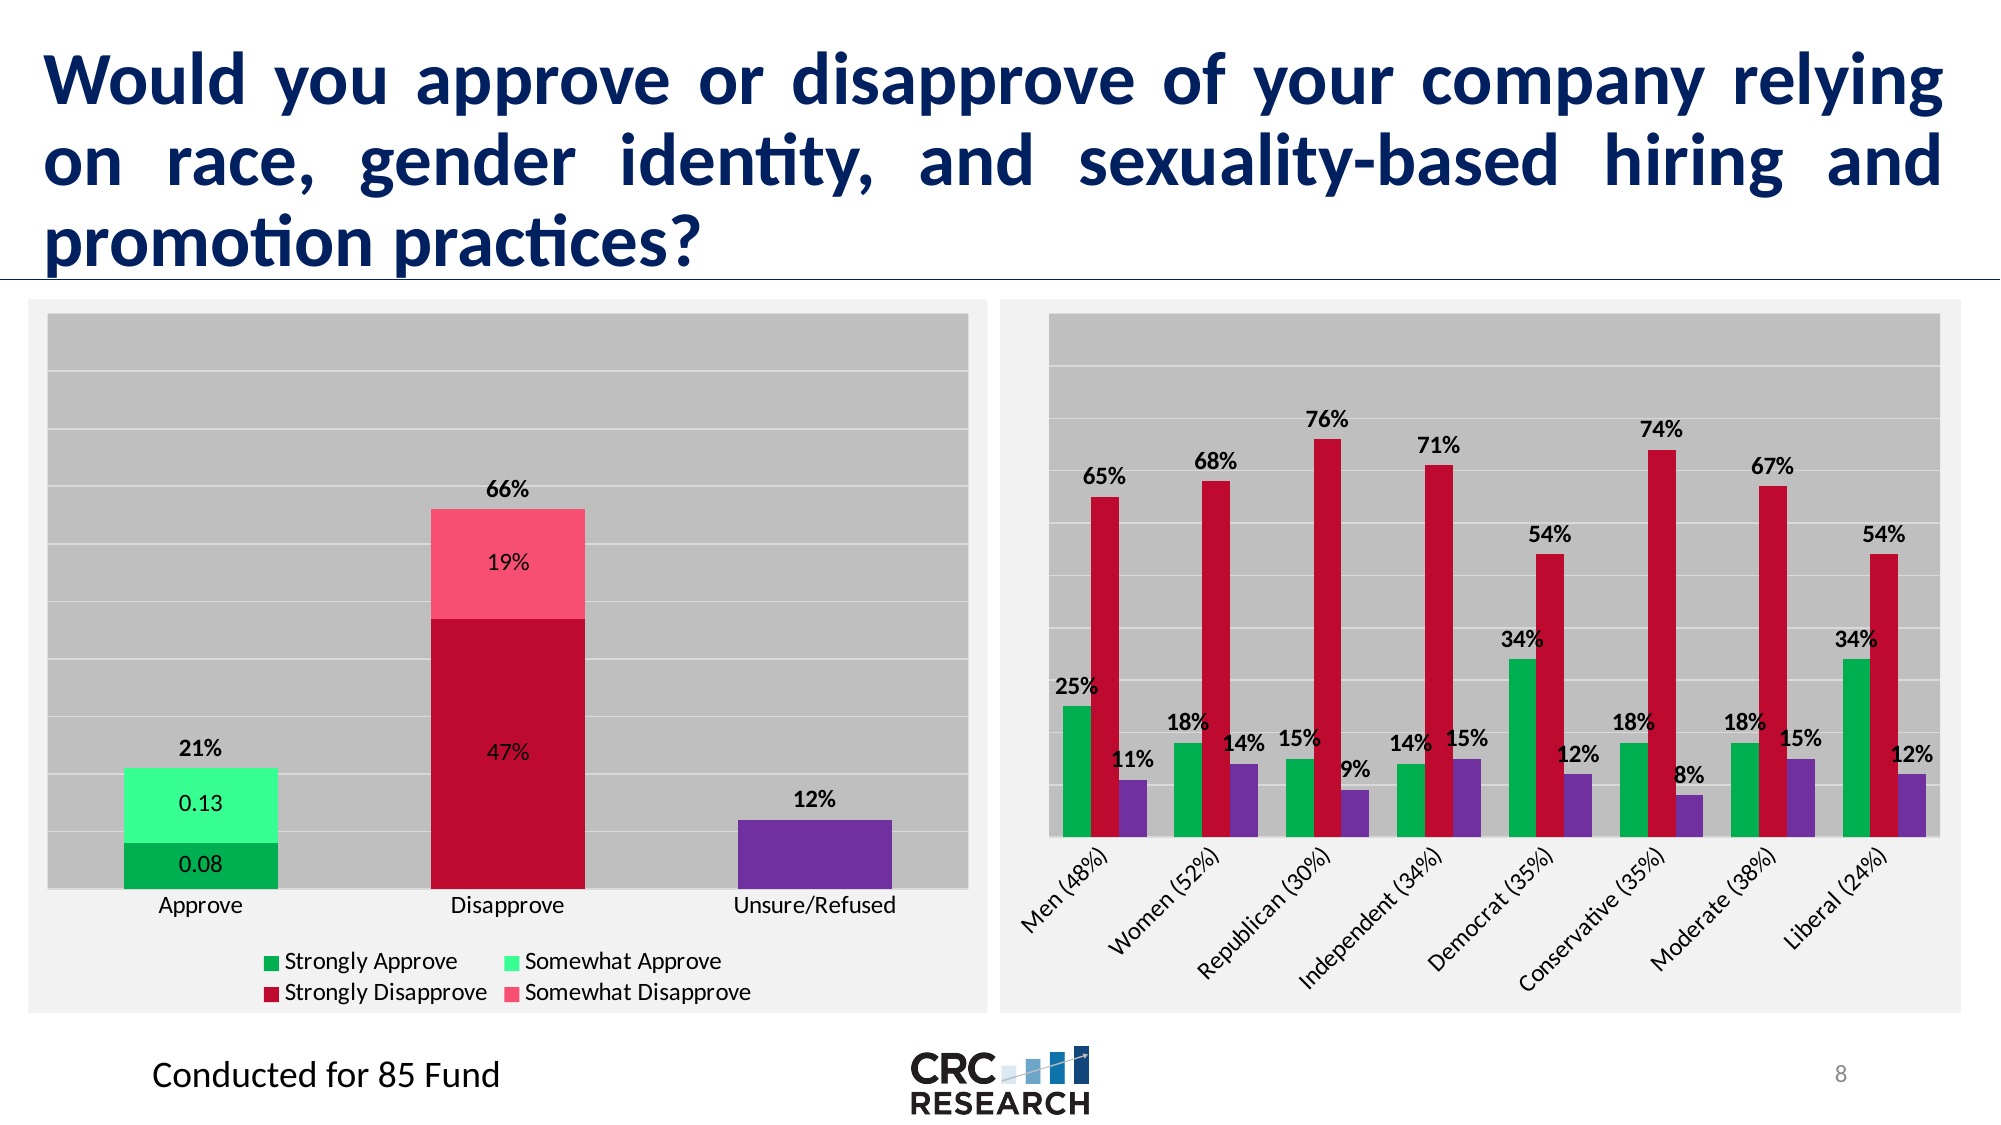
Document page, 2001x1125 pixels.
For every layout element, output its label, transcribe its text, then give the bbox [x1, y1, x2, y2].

slide_number Conducted for 85 Fund [137, 1042, 588, 1103]
title Would you approve or disapprove of your company relying on race, gender identity, and sexuality-based hiring and promotion practices? [28, 52, 1961, 271]
chart [999, 299, 1961, 1014]
chart [28, 299, 988, 1014]
picture [911, 1046, 1089, 1115]
slide_number 7 [1412, 1042, 1863, 1103]
